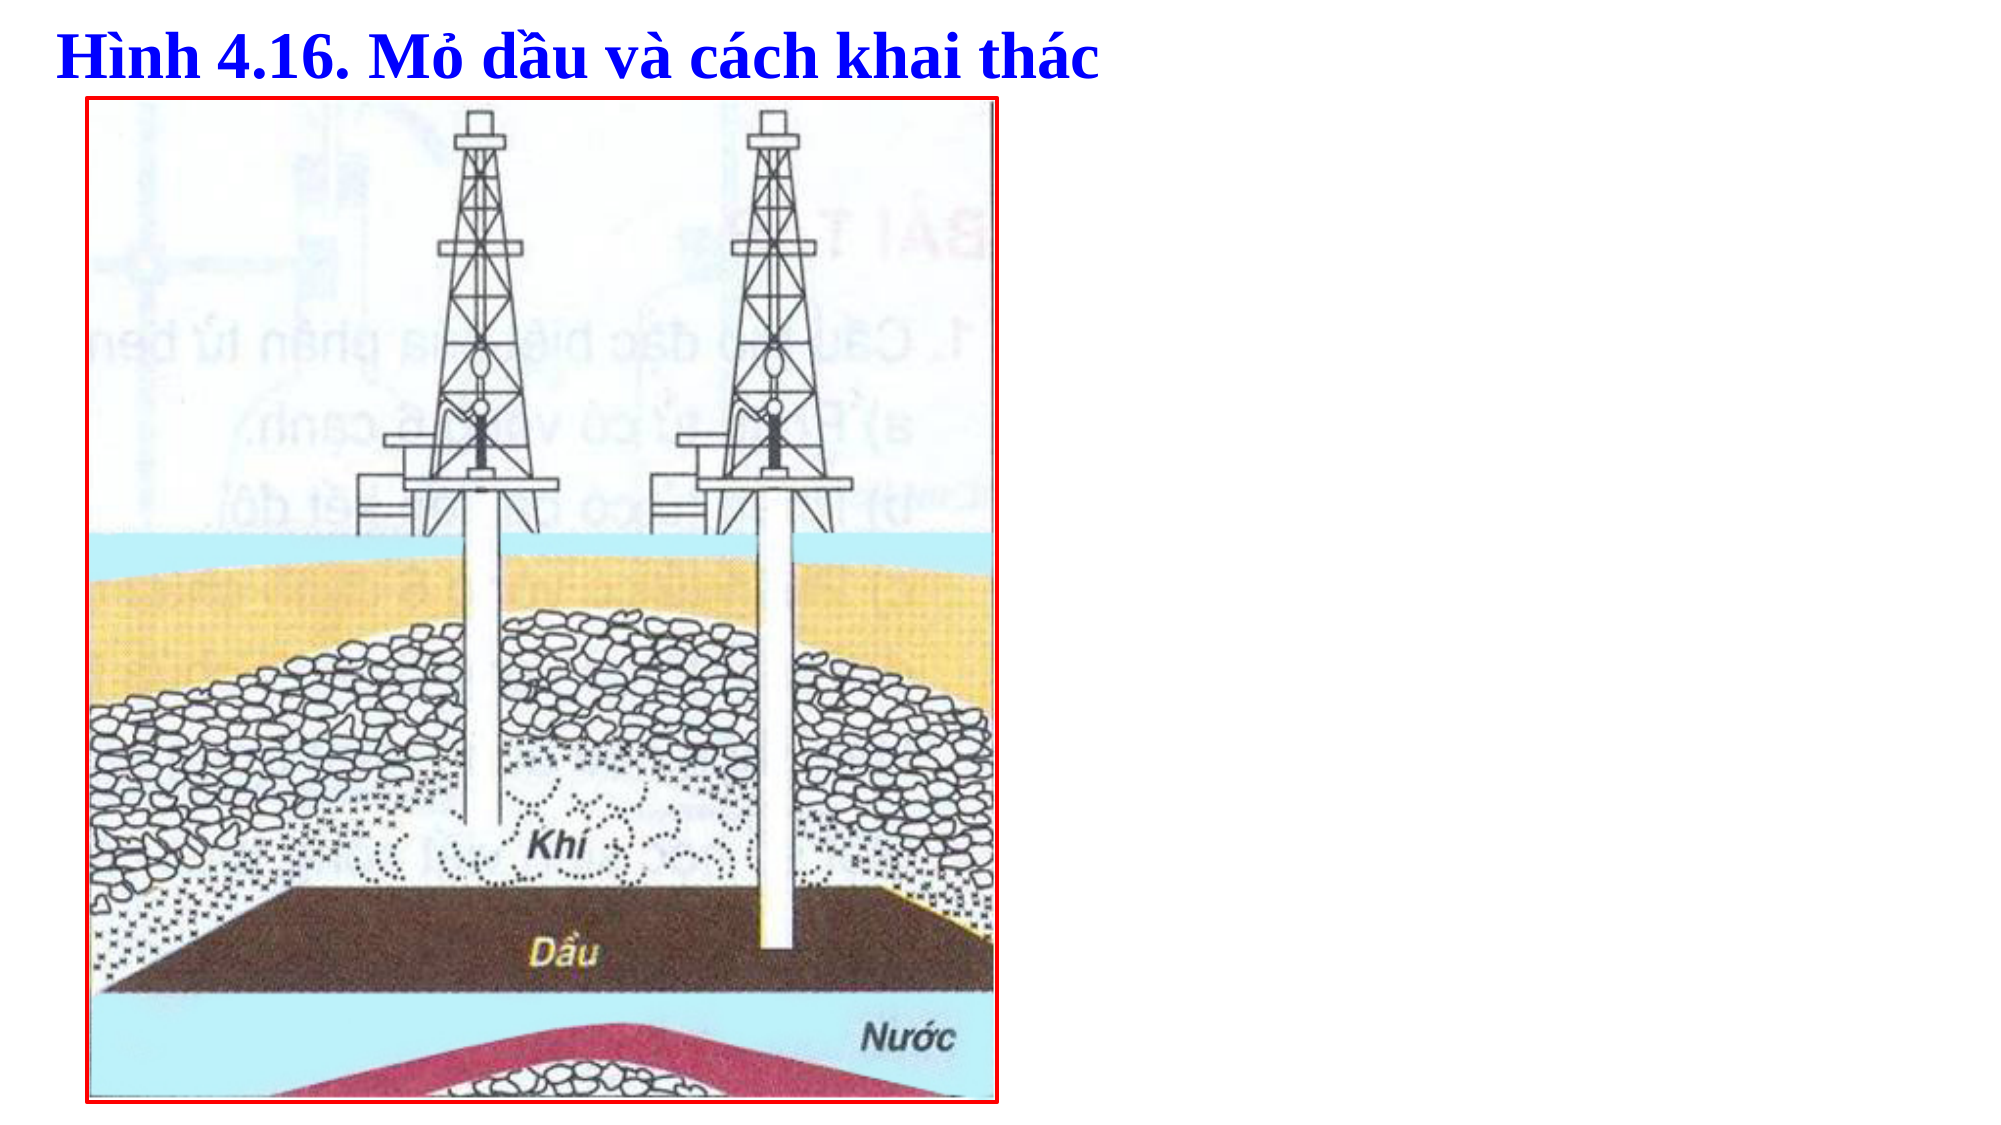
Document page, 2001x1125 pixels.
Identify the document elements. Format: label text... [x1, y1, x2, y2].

text_box Hình 4.16. Mỏ dầu và cách khai thác [41, 4, 1183, 99]
picture [88, 99, 996, 1101]
